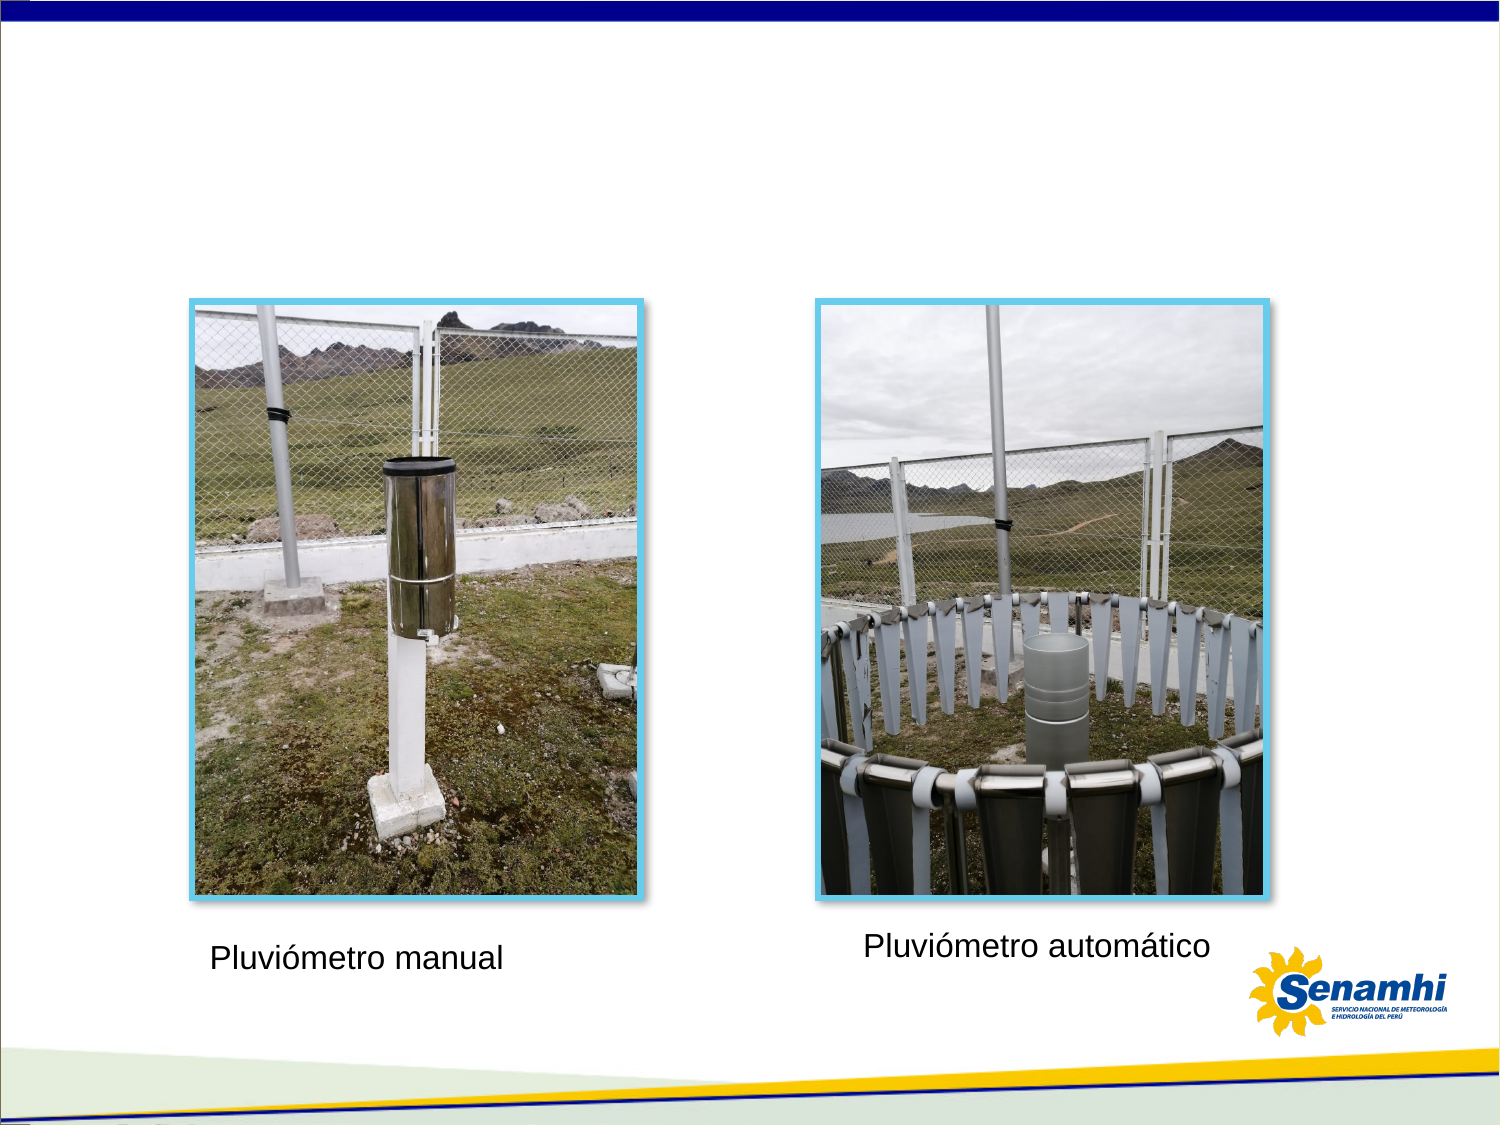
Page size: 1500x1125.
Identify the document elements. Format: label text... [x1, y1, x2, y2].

text_box Pluviómetro manual [194, 928, 638, 984]
picture [1, 1, 1499, 1124]
text_box Pluviómetro automático [815, 916, 1259, 972]
